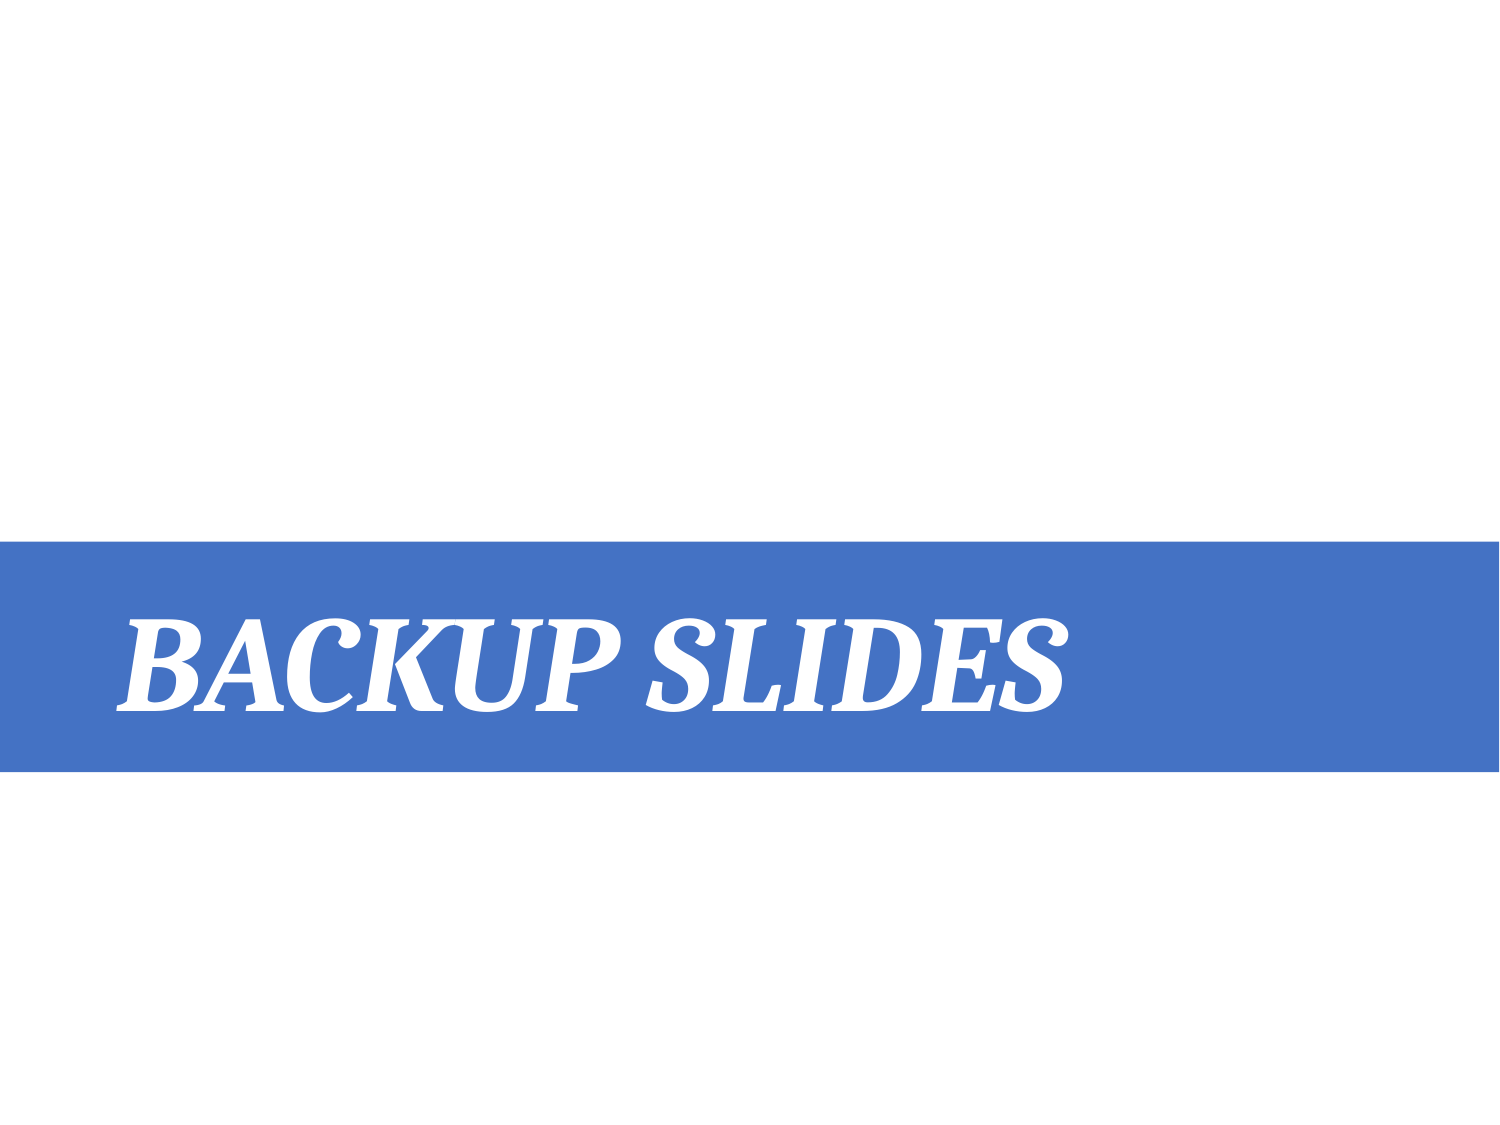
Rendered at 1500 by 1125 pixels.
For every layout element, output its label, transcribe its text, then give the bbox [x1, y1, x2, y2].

text_box [0, 541, 1500, 773]
title BACKUP SLIDES [102, 562, 1189, 749]
